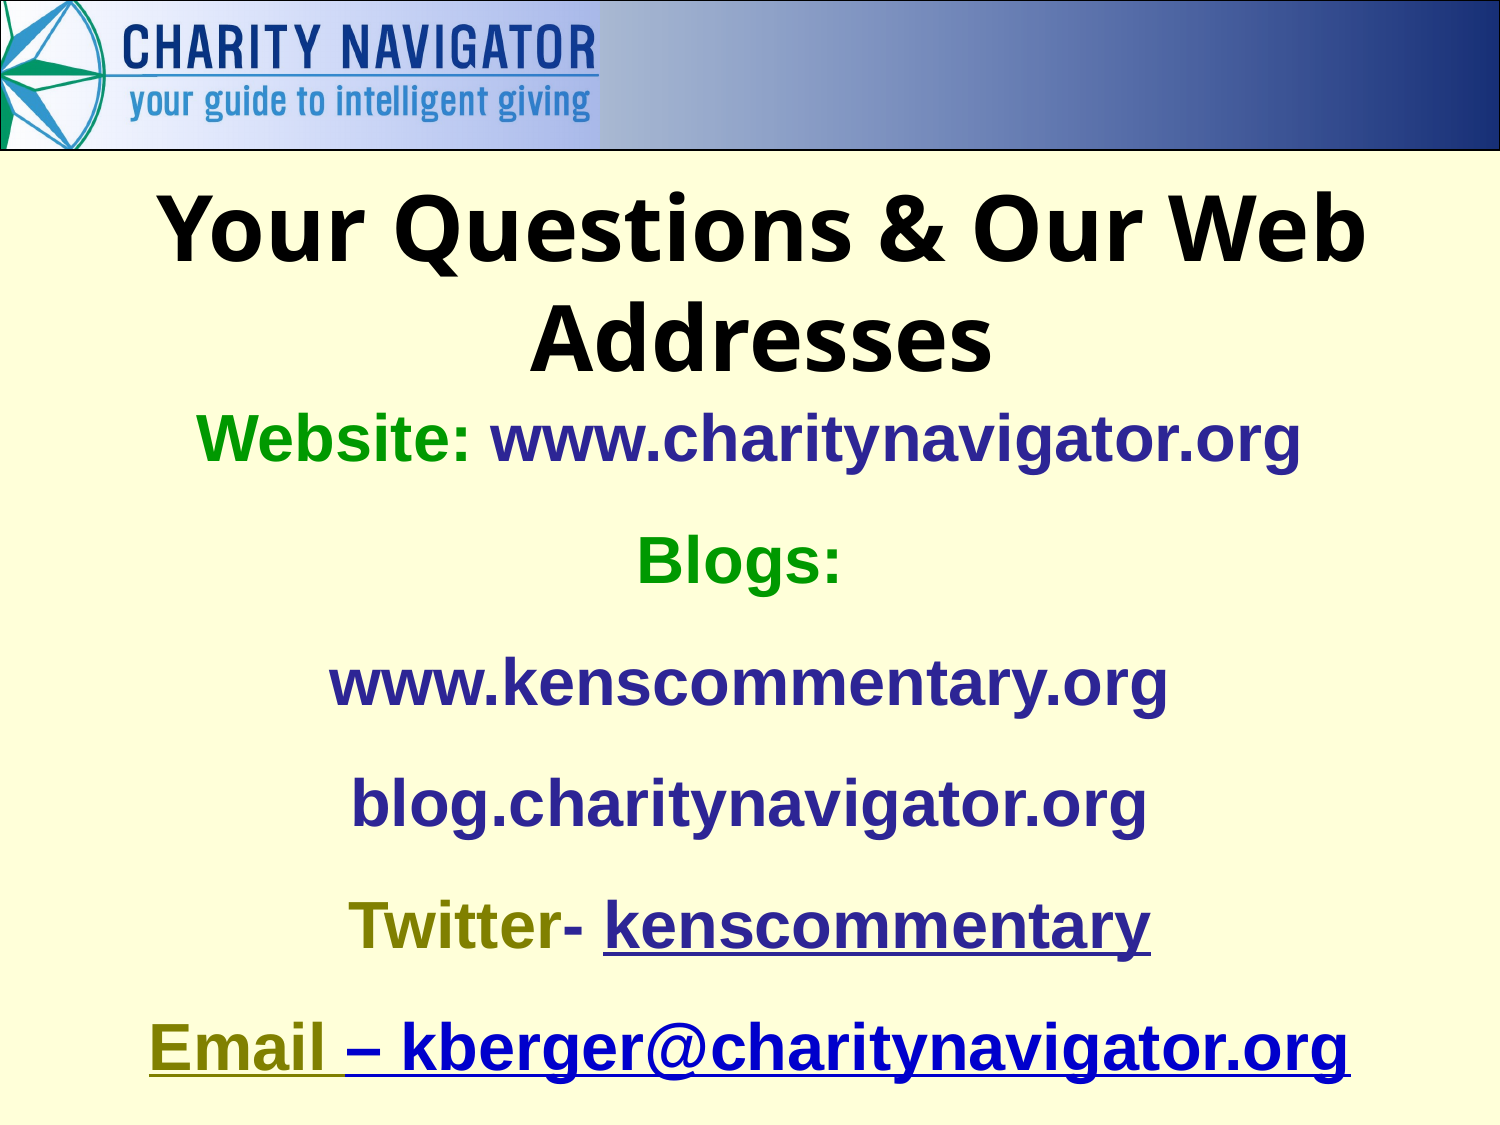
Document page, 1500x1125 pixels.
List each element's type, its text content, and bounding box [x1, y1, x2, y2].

text_box Website: www.charitynavigator.org Blogs: www.kenscommentary.org blog.charitynavigator.org Twitter- kenscommentary Email – kberger@charitynavigator.org [0, 387, 1500, 1125]
title Your Questions & Our Web Addresses [87, 162, 1438, 387]
picture [1, 1, 350, 149]
